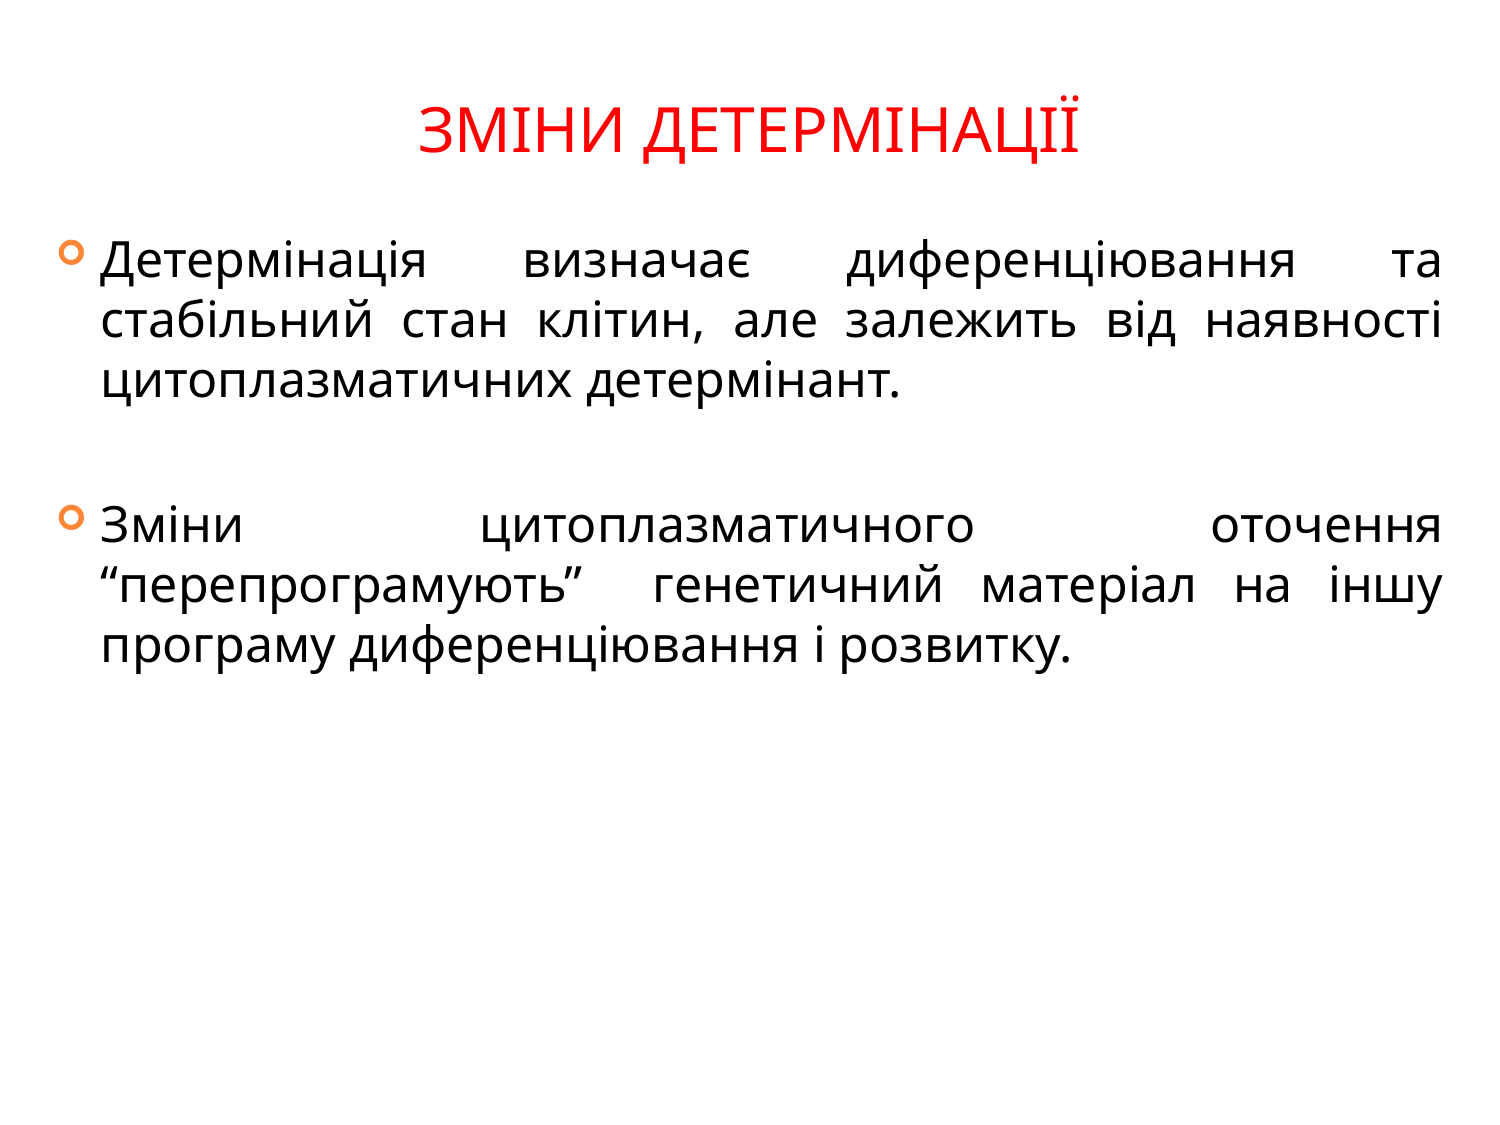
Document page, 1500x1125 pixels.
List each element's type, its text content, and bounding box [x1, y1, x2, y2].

title Зміни детермінації [75, 45, 1425, 173]
list Детермінація визначає диференціювання та стабільний стан клітин, але залежить від наявності цитоплазматичних детермінант. Зміни цитоплазматичного оточення “перепрограмують” генетичний матеріал на іншу програму диференціювання і розвитку. [41, 220, 1459, 1059]
